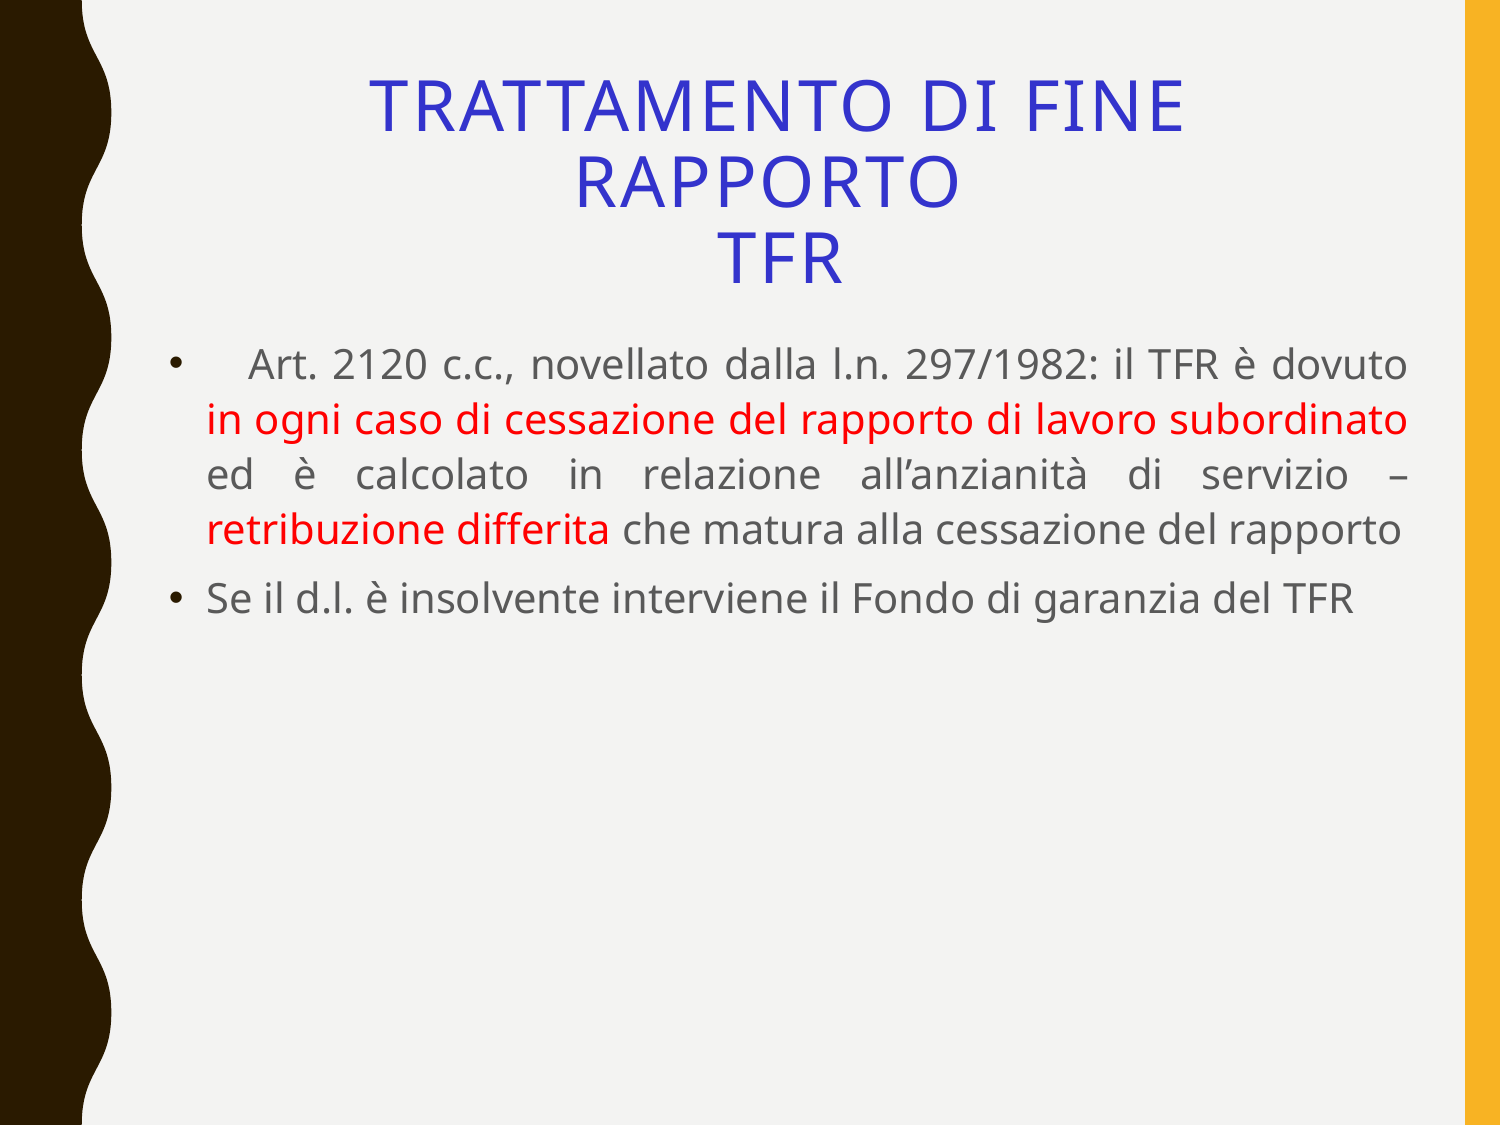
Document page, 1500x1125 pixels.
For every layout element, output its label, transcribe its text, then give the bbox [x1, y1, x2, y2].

title Trattamento di fine rapporto TFR [154, 62, 1407, 308]
list Art. 2120 c.c., novellato dalla l.n. 297/1982: il TFR è dovuto in ogni caso di cessazione del rapporto di lavoro subordinato ed è calcolato in relazione all’anzianità di servizio – retribuzione differita che matura alla cessazione del rapporto Se il d.l. è insolvente interviene il Fondo di garanzia del TFR [154, 324, 1425, 858]
